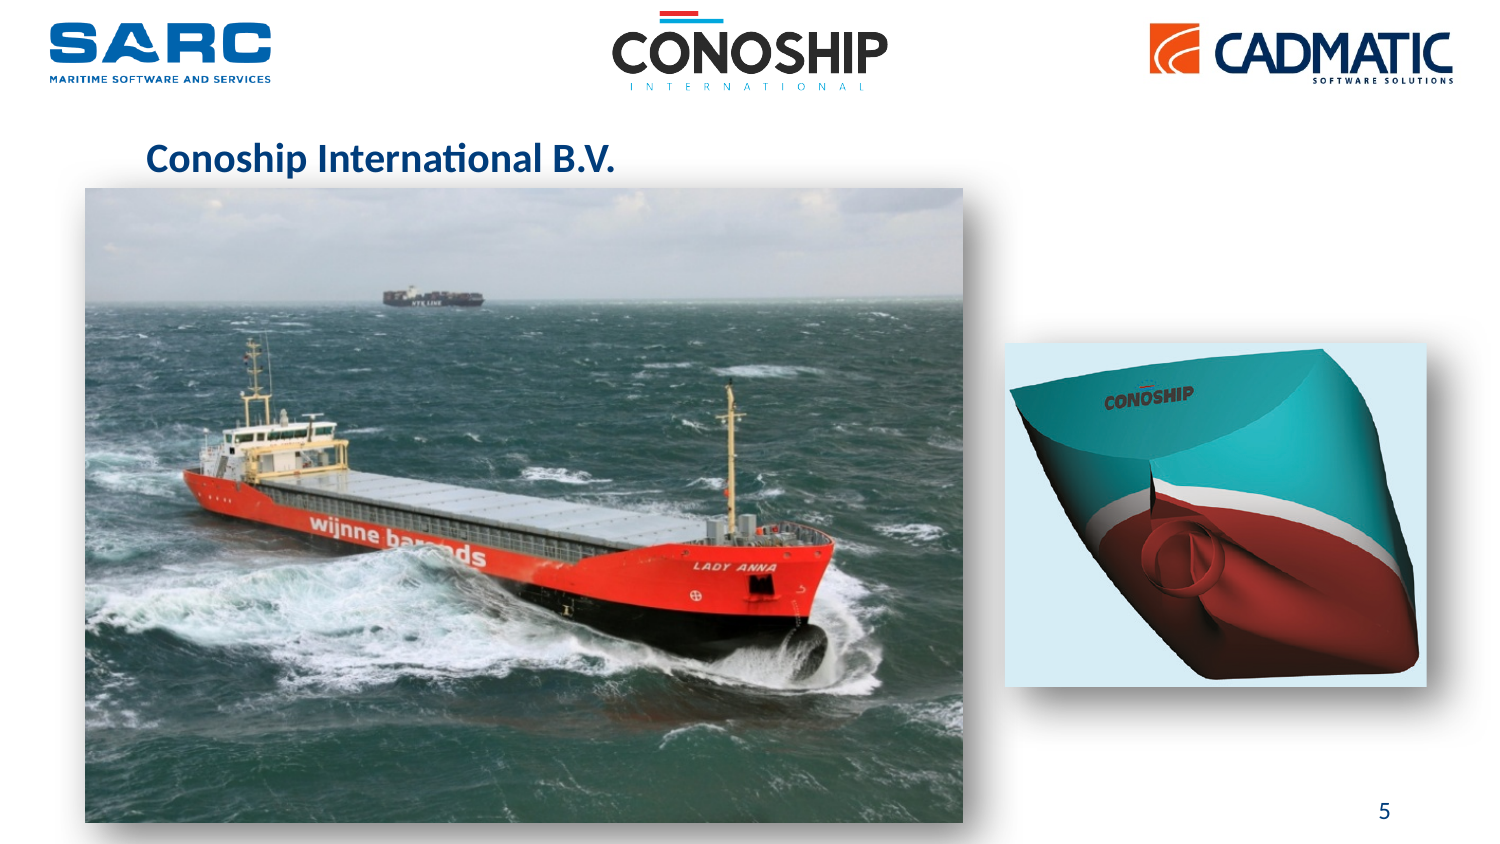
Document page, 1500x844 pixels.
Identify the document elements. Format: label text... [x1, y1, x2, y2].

title Conoship International B.V. [133, 122, 1442, 190]
picture [612, 11, 888, 95]
picture [1004, 343, 1427, 687]
picture [44, 20, 273, 86]
picture [84, 188, 963, 824]
picture [1143, 17, 1462, 89]
